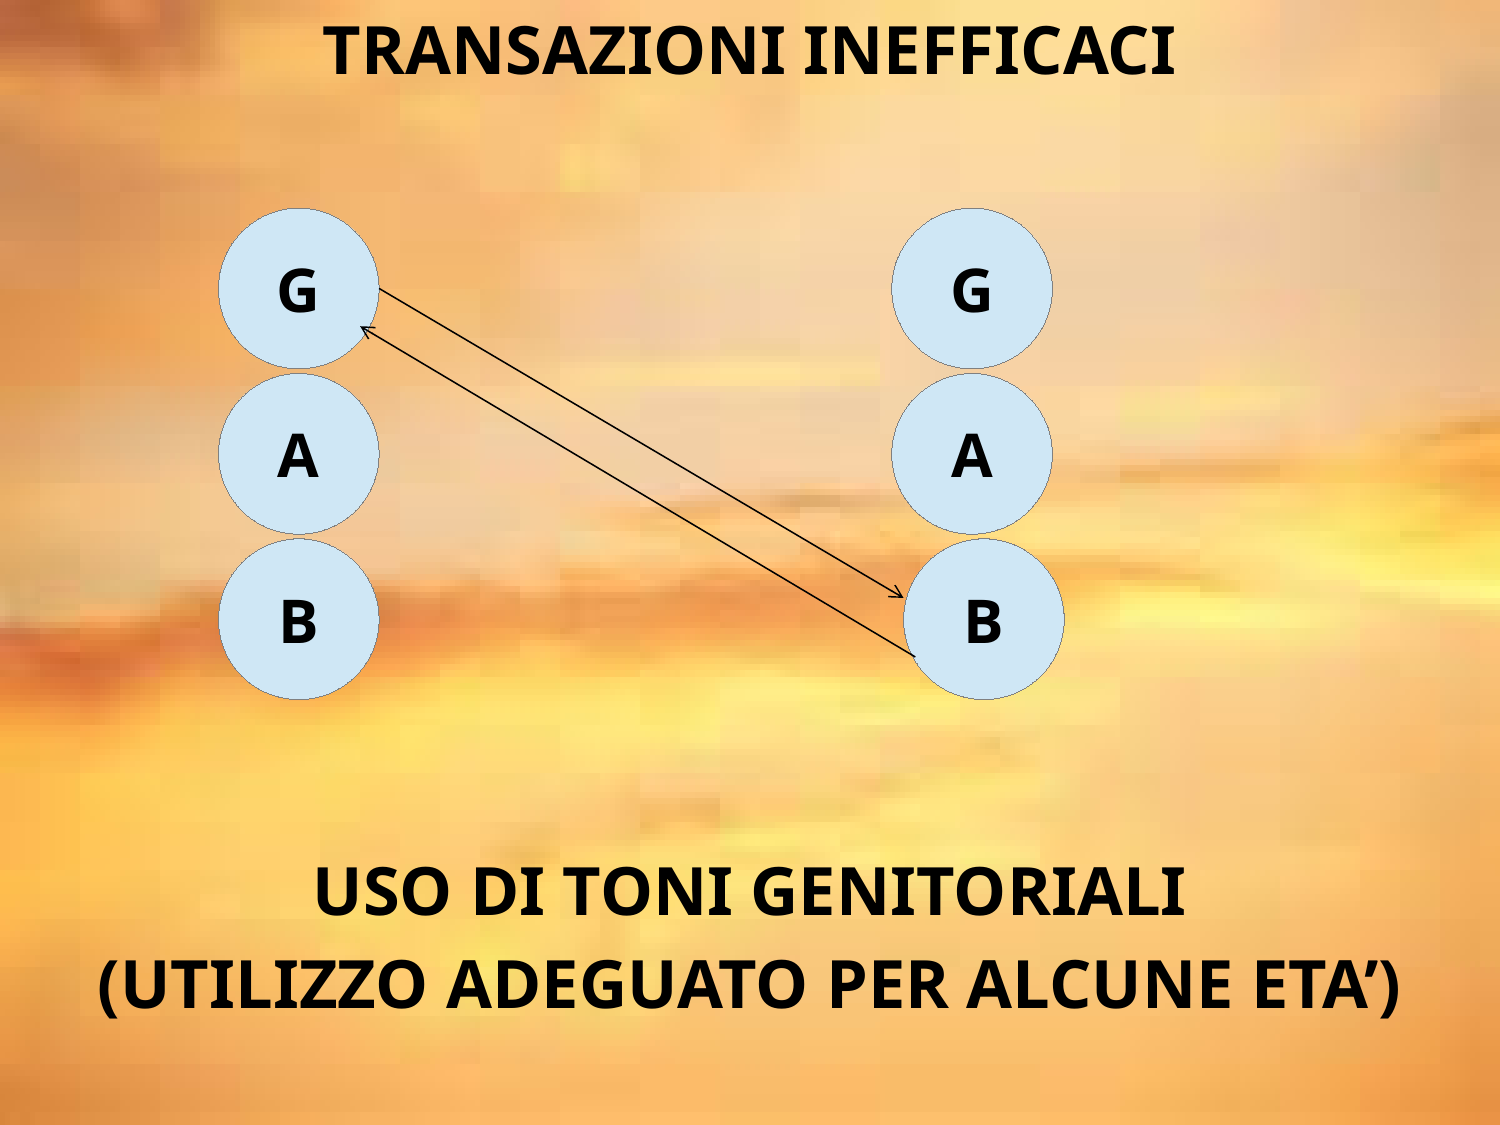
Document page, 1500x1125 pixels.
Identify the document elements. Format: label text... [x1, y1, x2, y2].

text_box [359, 326, 916, 658]
text_box G [891, 208, 1053, 369]
text_box A [218, 373, 354, 535]
list TRANSAZIONI INEFFICACI USO DI TONI GENITORIALI (UTILIZZO ADEGUATO PER ALCUNE ETA’) [0, 0, 1500, 1125]
text_box G [218, 208, 380, 369]
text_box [378, 288, 904, 324]
text_box B [917, 538, 1065, 700]
text_box A [921, 373, 1053, 535]
text_box B [218, 538, 365, 700]
